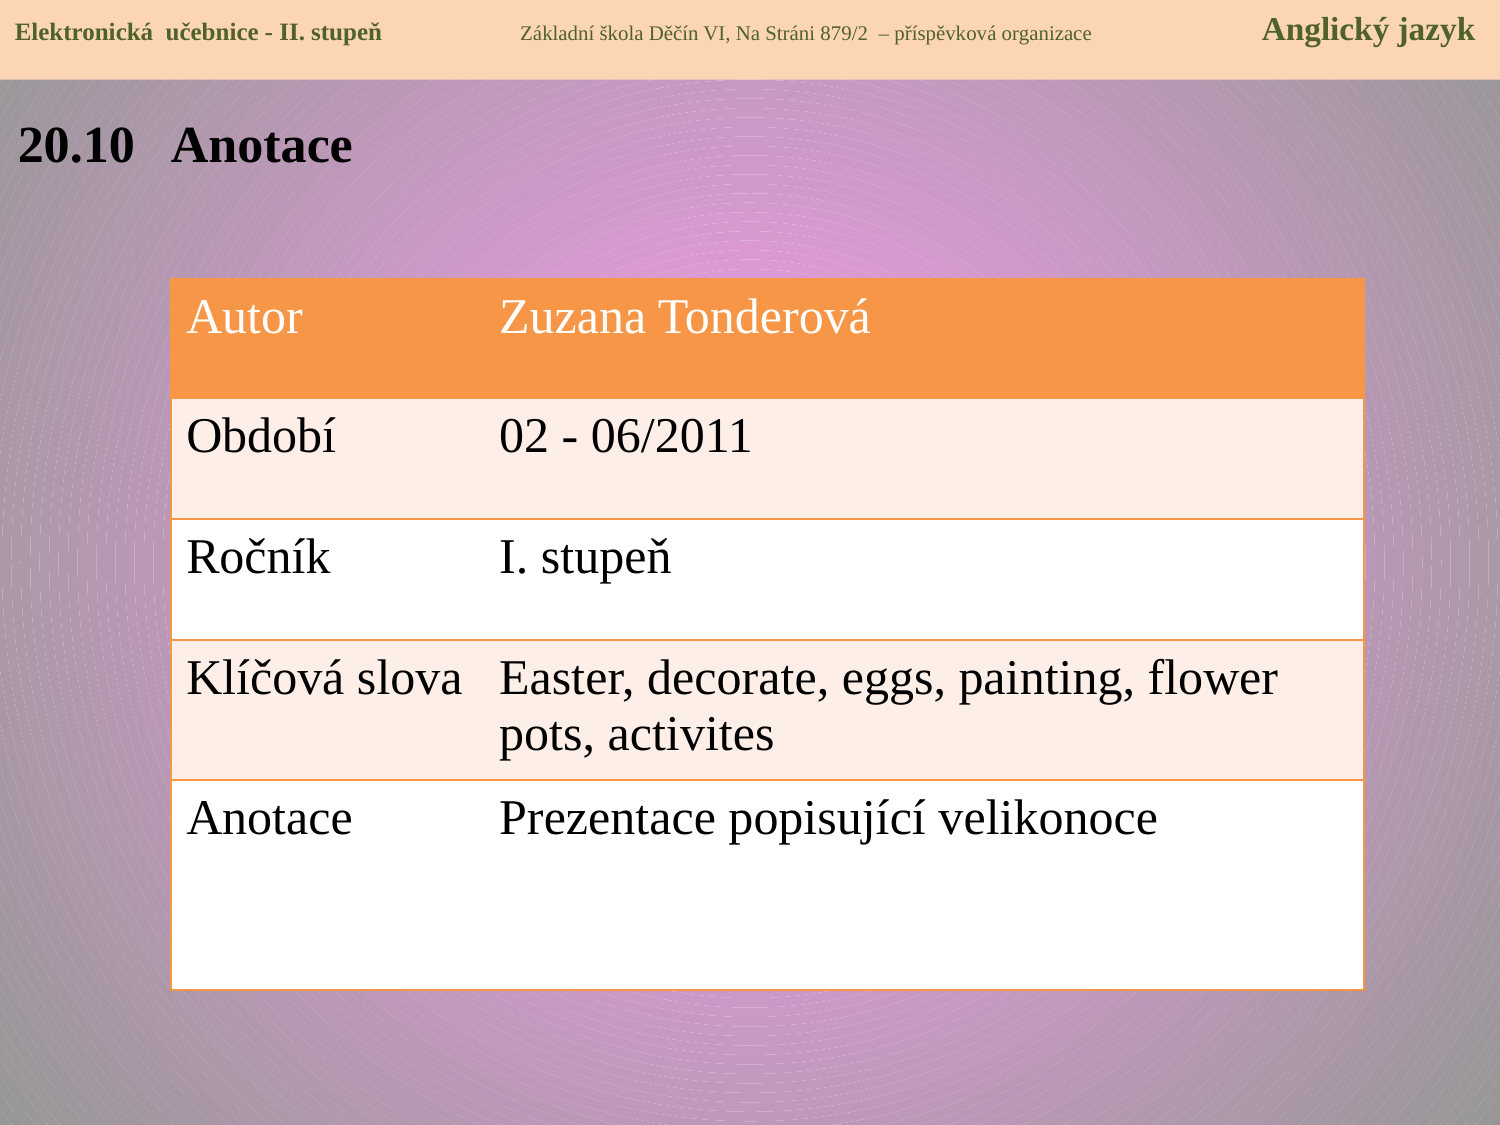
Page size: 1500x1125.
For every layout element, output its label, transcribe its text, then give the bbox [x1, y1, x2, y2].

text_box Elektronická učebnice - II. stupeň Základní škola Děčín VI, Na Stráni 879/2 – příspěvková organizace Anglický jazyk [0, 0, 1500, 80]
table_cell 02 - 06/2011 [484, 399, 1363, 518]
table_cell Easter, decorate, eggs, painting, flower pots, activites [484, 641, 1363, 779]
table_cell Prezentace popisující velikonoce [484, 781, 1363, 989]
table_cell Období [172, 399, 484, 518]
table_cell Klíčová slova [172, 641, 484, 779]
table_header Autor [172, 280, 484, 397]
table_header Zuzana Tonderová [484, 280, 1363, 397]
table_cell Ročník [172, 520, 484, 639]
table_cell I. stupeň [484, 520, 1363, 639]
table_cell Anotace [172, 781, 484, 989]
text_box 20.10 Anotace [3, 109, 482, 239]
